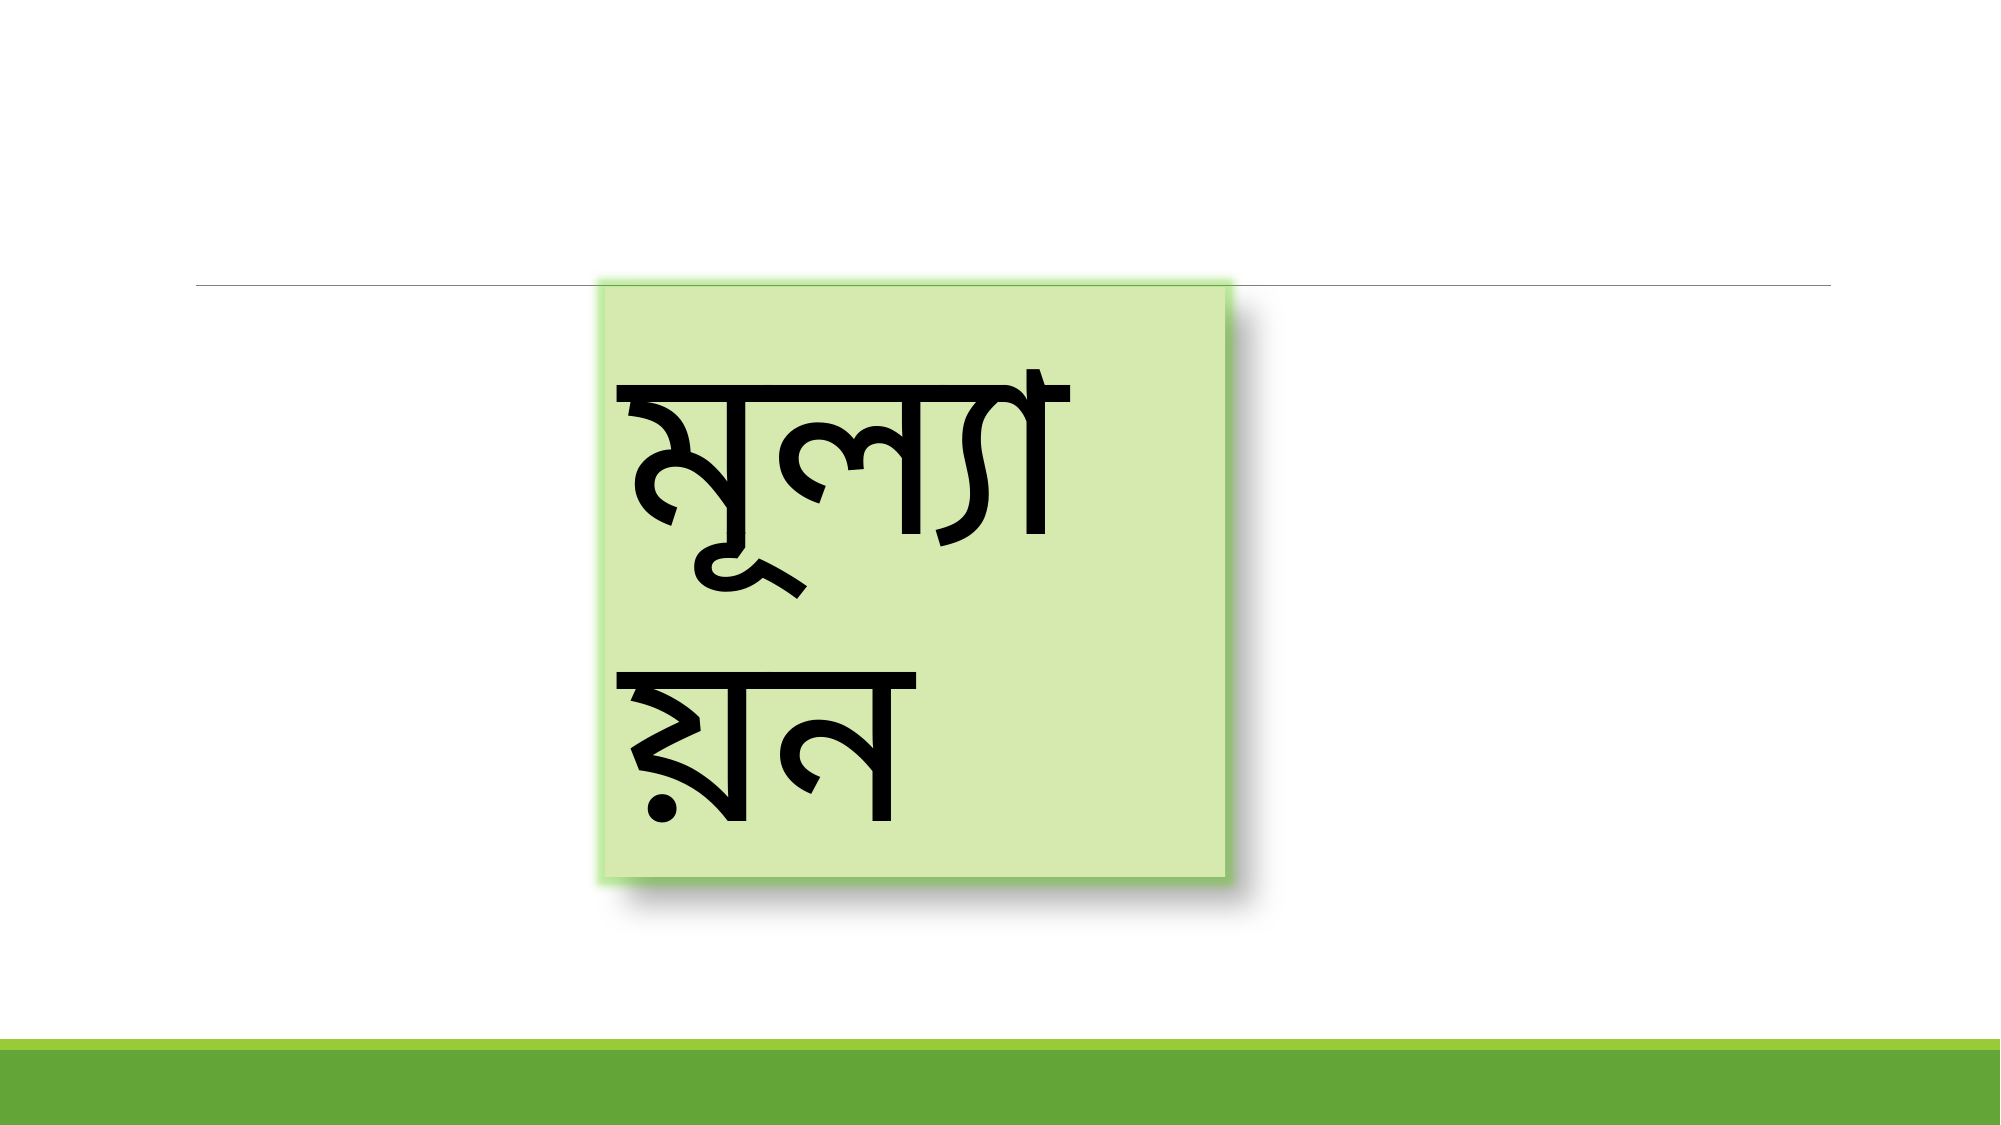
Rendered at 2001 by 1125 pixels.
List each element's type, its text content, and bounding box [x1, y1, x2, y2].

text_box মূল্যায়ন [604, 287, 1226, 877]
